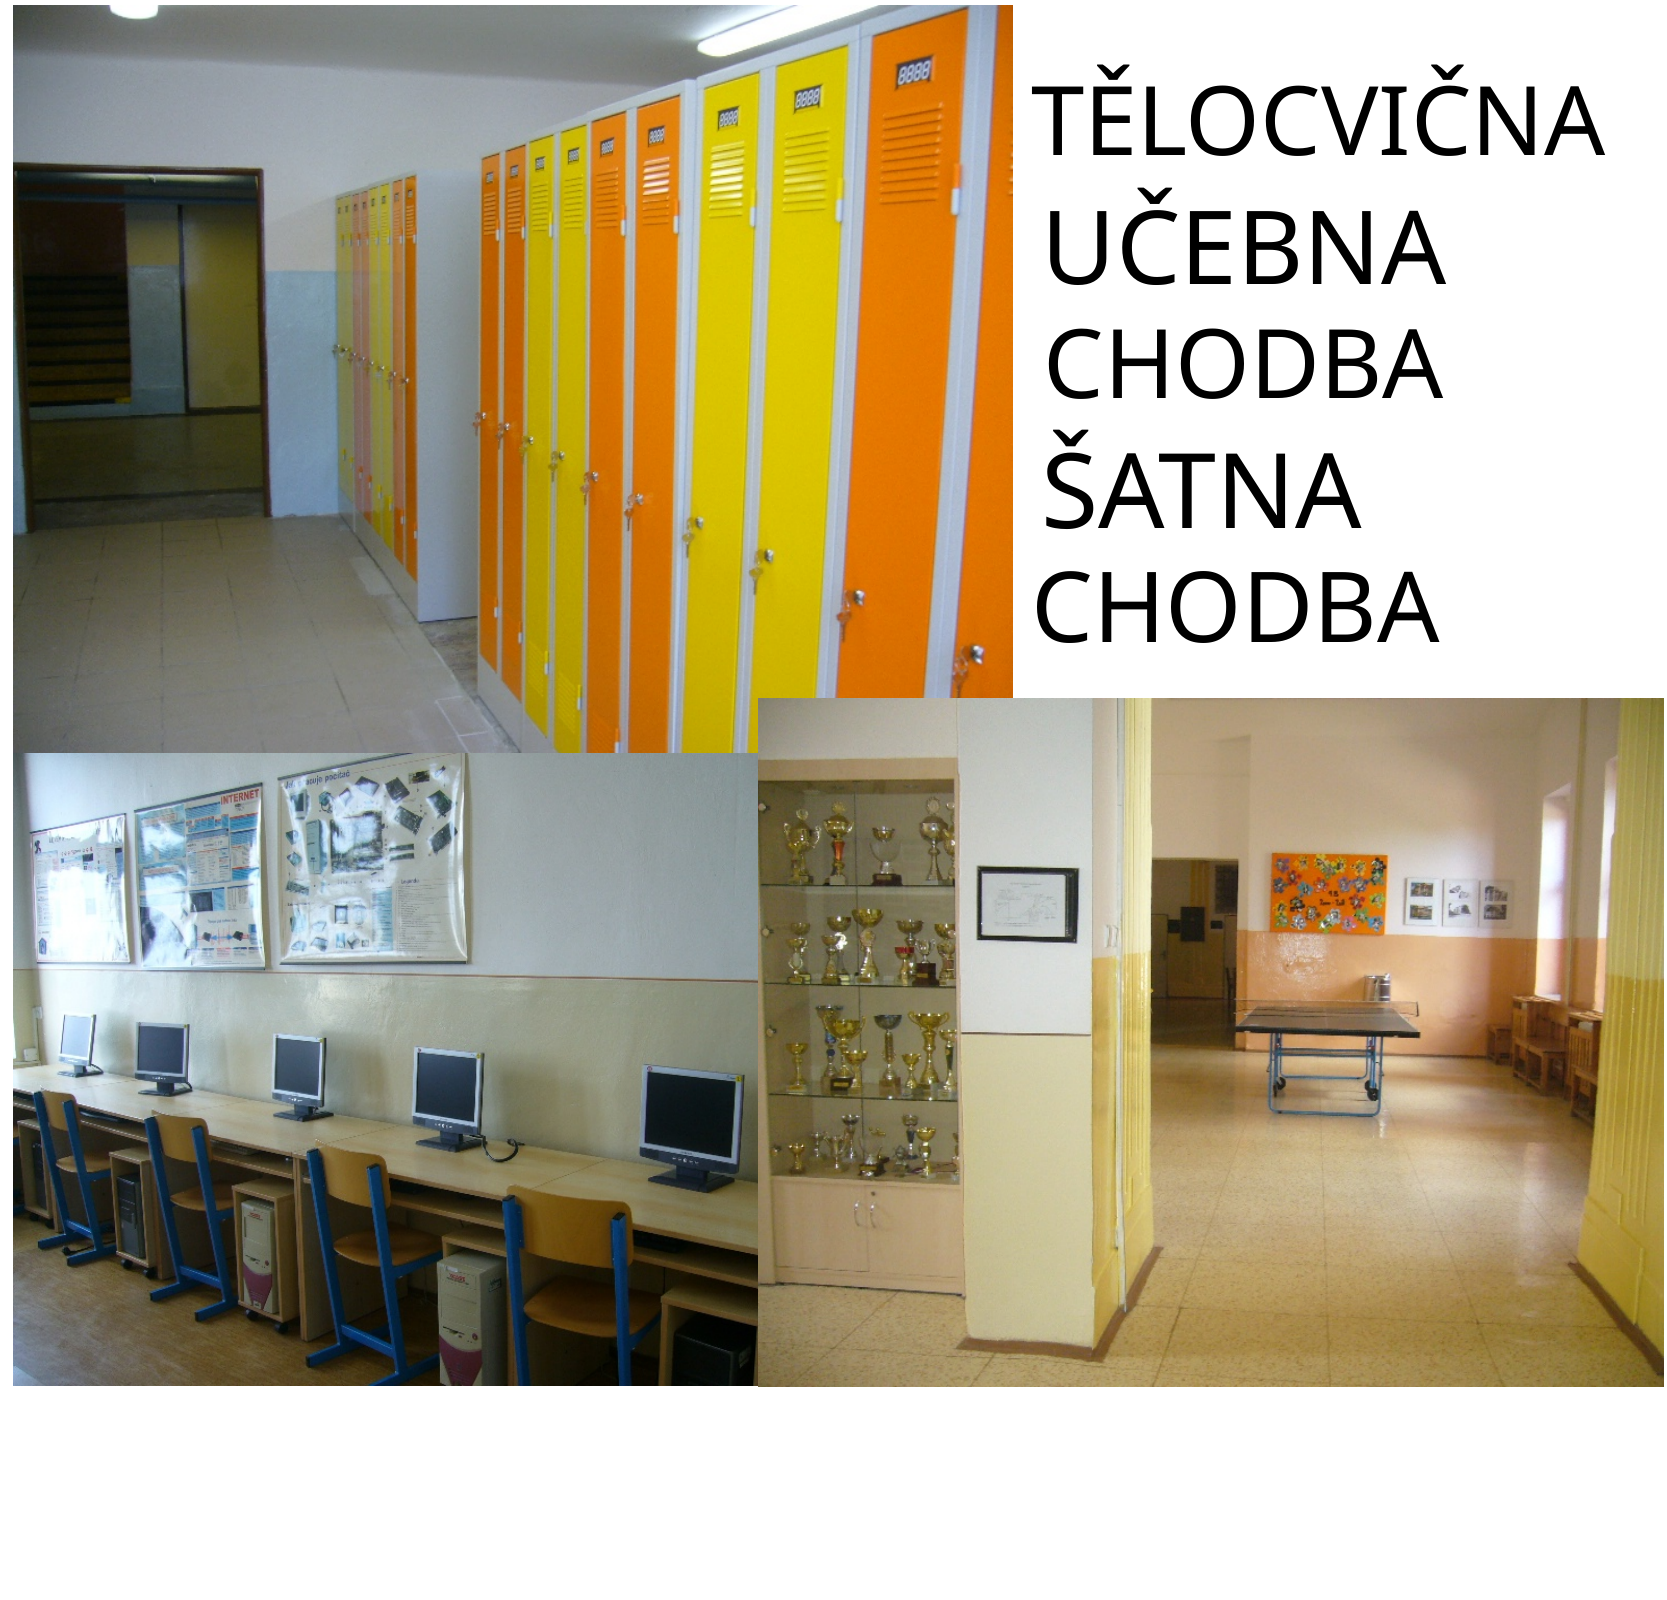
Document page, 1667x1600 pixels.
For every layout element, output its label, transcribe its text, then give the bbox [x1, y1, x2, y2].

text_box CHODBA [1029, 295, 1571, 426]
text_box CHODBA [1018, 537, 1567, 670]
text_box ŠATNA [1027, 416, 1515, 537]
text_box TĚLOCVIČNA [1018, 52, 1667, 182]
picture [12, 5, 1664, 1387]
text_box UČEBNA [1027, 174, 1590, 313]
